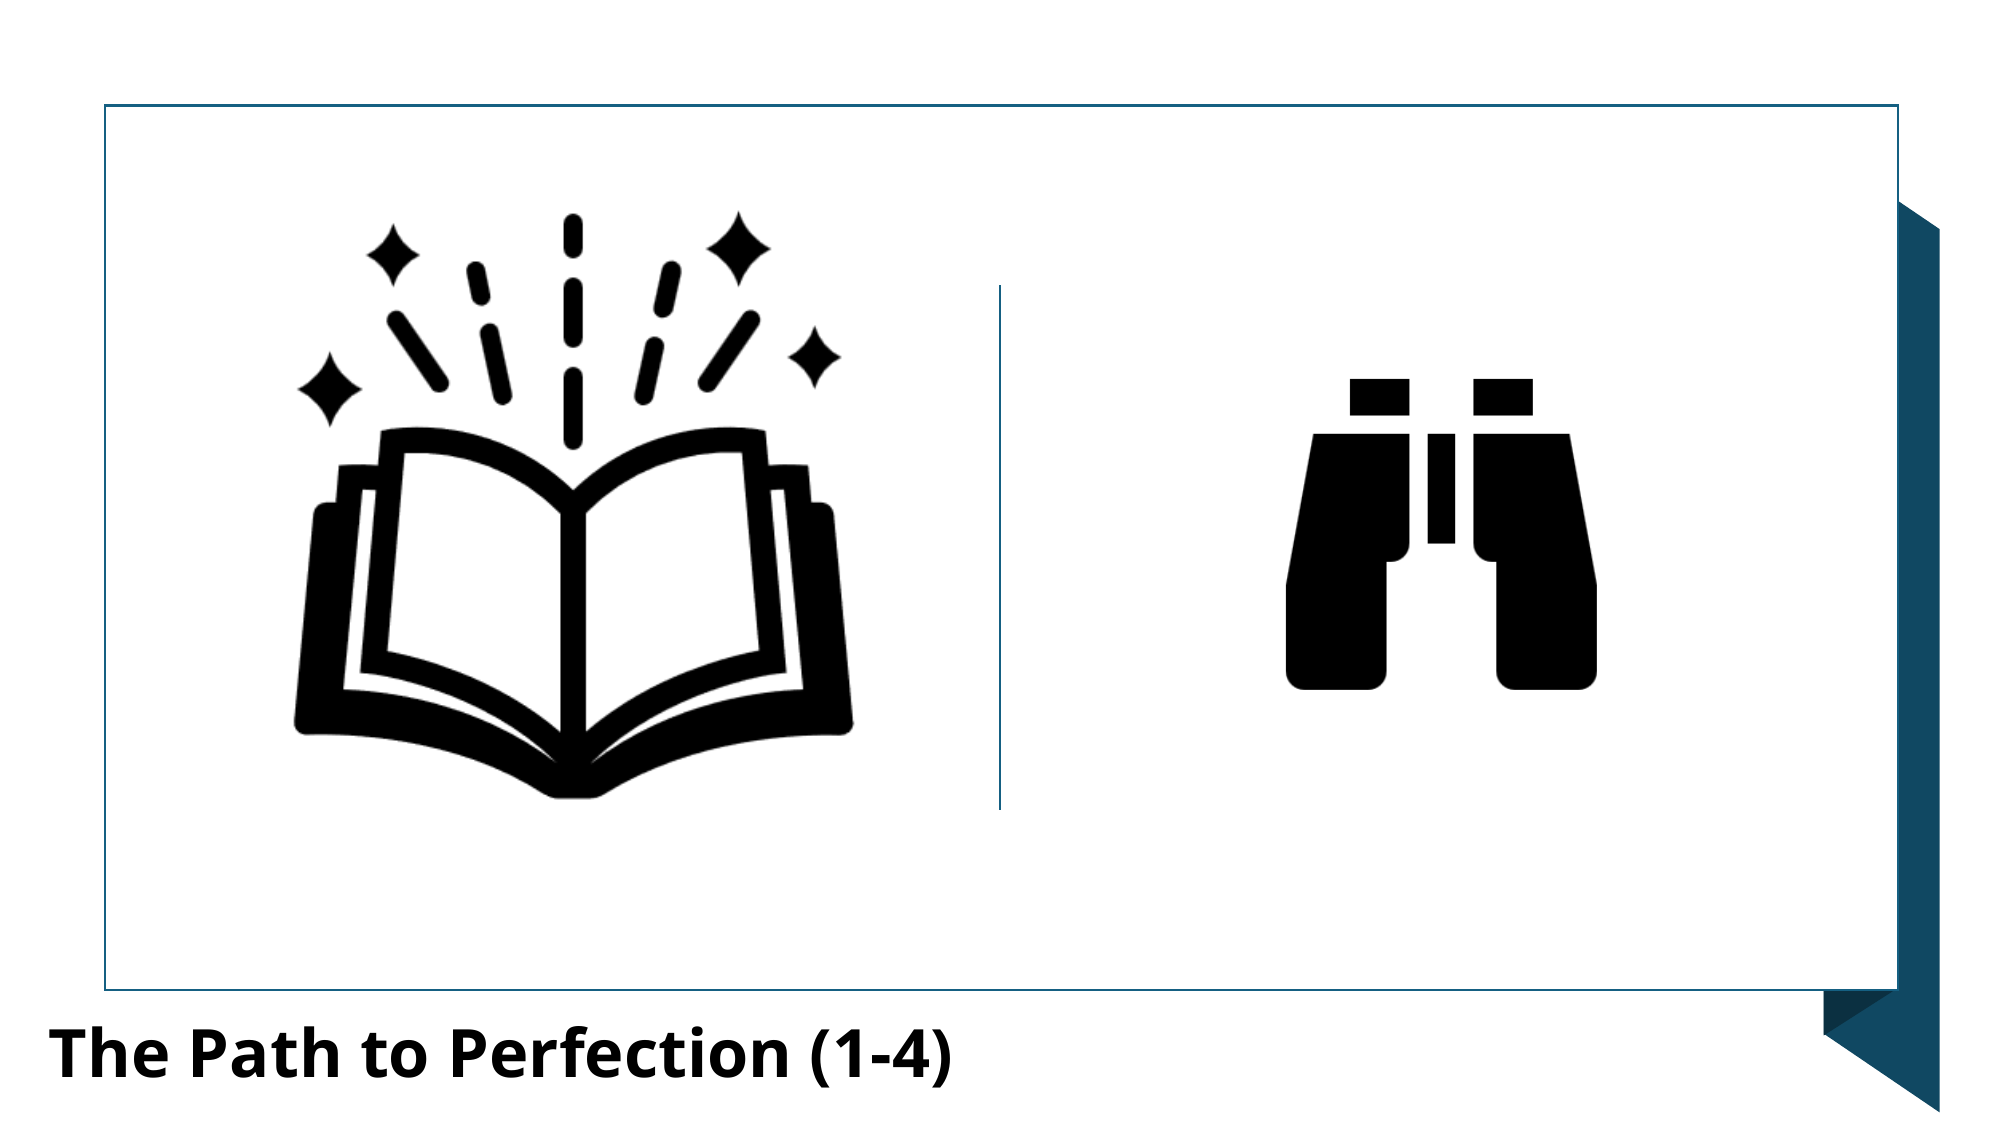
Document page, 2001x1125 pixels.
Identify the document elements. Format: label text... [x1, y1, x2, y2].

text_box [1825, 201, 1940, 1113]
text_box [104, 105, 1899, 990]
picture [1221, 314, 1661, 754]
text_box [1823, 990, 1893, 1036]
picture [266, 197, 881, 811]
text_box The Path to Perfection (1-4) [33, 1003, 1035, 1098]
